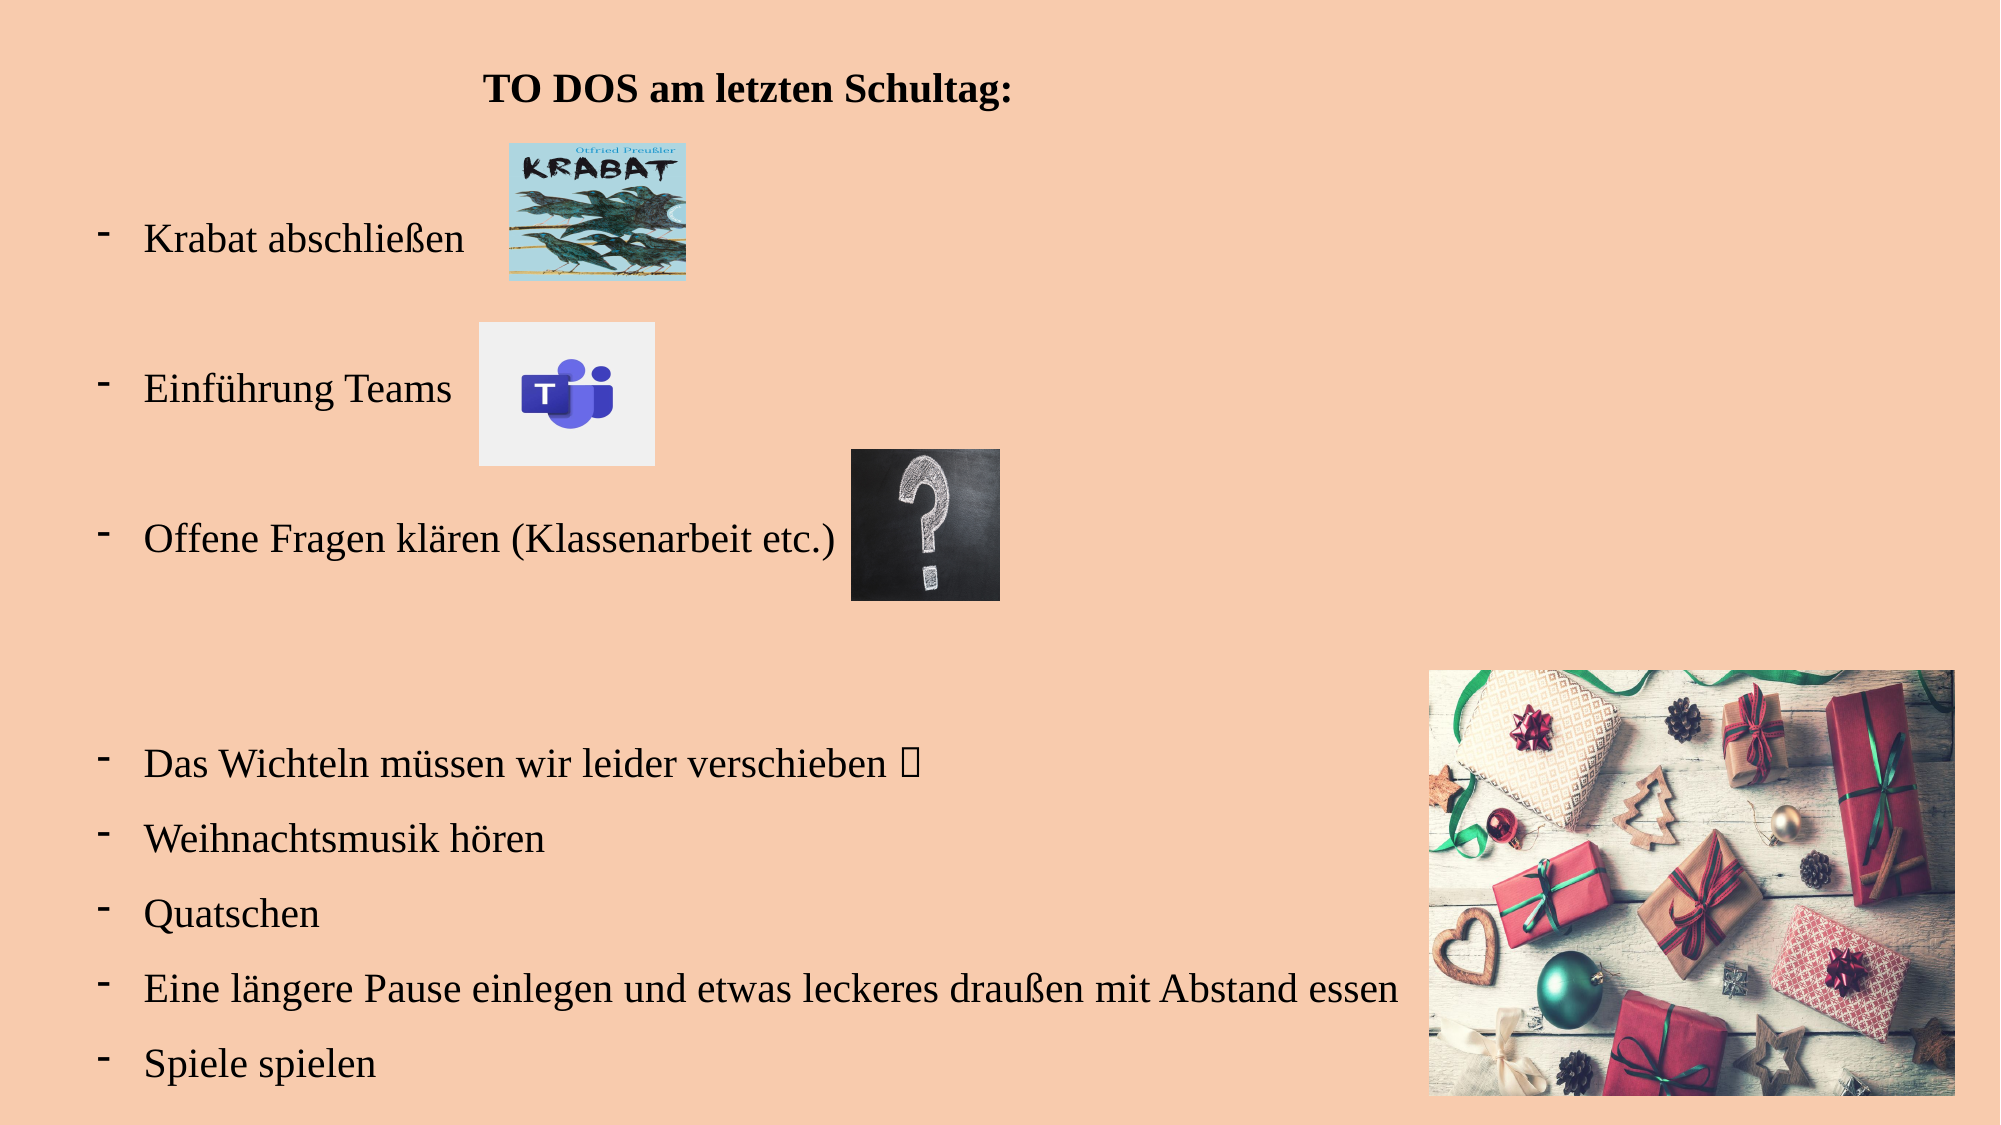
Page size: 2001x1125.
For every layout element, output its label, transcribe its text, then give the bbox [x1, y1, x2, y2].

picture [478, 322, 655, 466]
text_box TO DOS am letzten Schultag: Krabat abschließen Einführung Teams Offene Fragen klären (Klassenarbeit etc.) Das Wichteln müssen wir leider verschieben  Weihnachtsmusik hören Quatschen Eine längere Pause einlegen und etwas leckeres draußen mit Abstand essen Spiele spielen [82, 28, 1426, 1125]
picture [509, 143, 686, 281]
picture [851, 449, 1000, 601]
picture [1429, 670, 1955, 1096]
